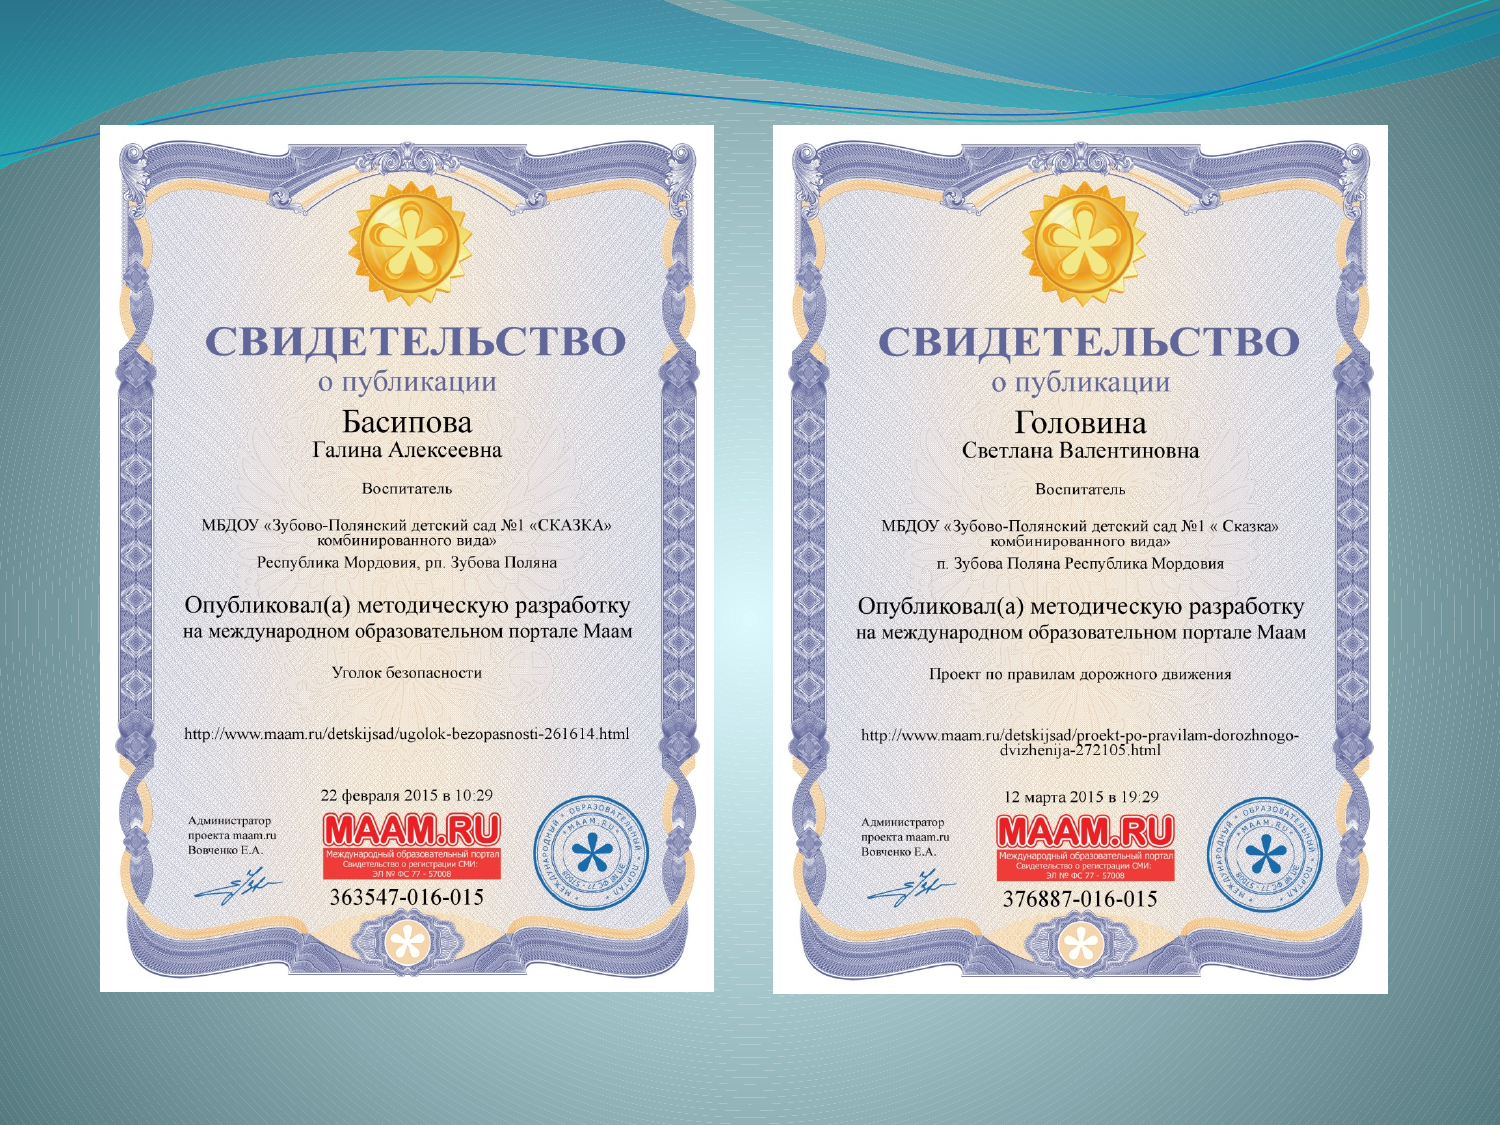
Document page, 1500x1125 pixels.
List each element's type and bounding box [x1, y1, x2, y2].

list [100, 125, 714, 992]
list [773, 125, 1389, 994]
